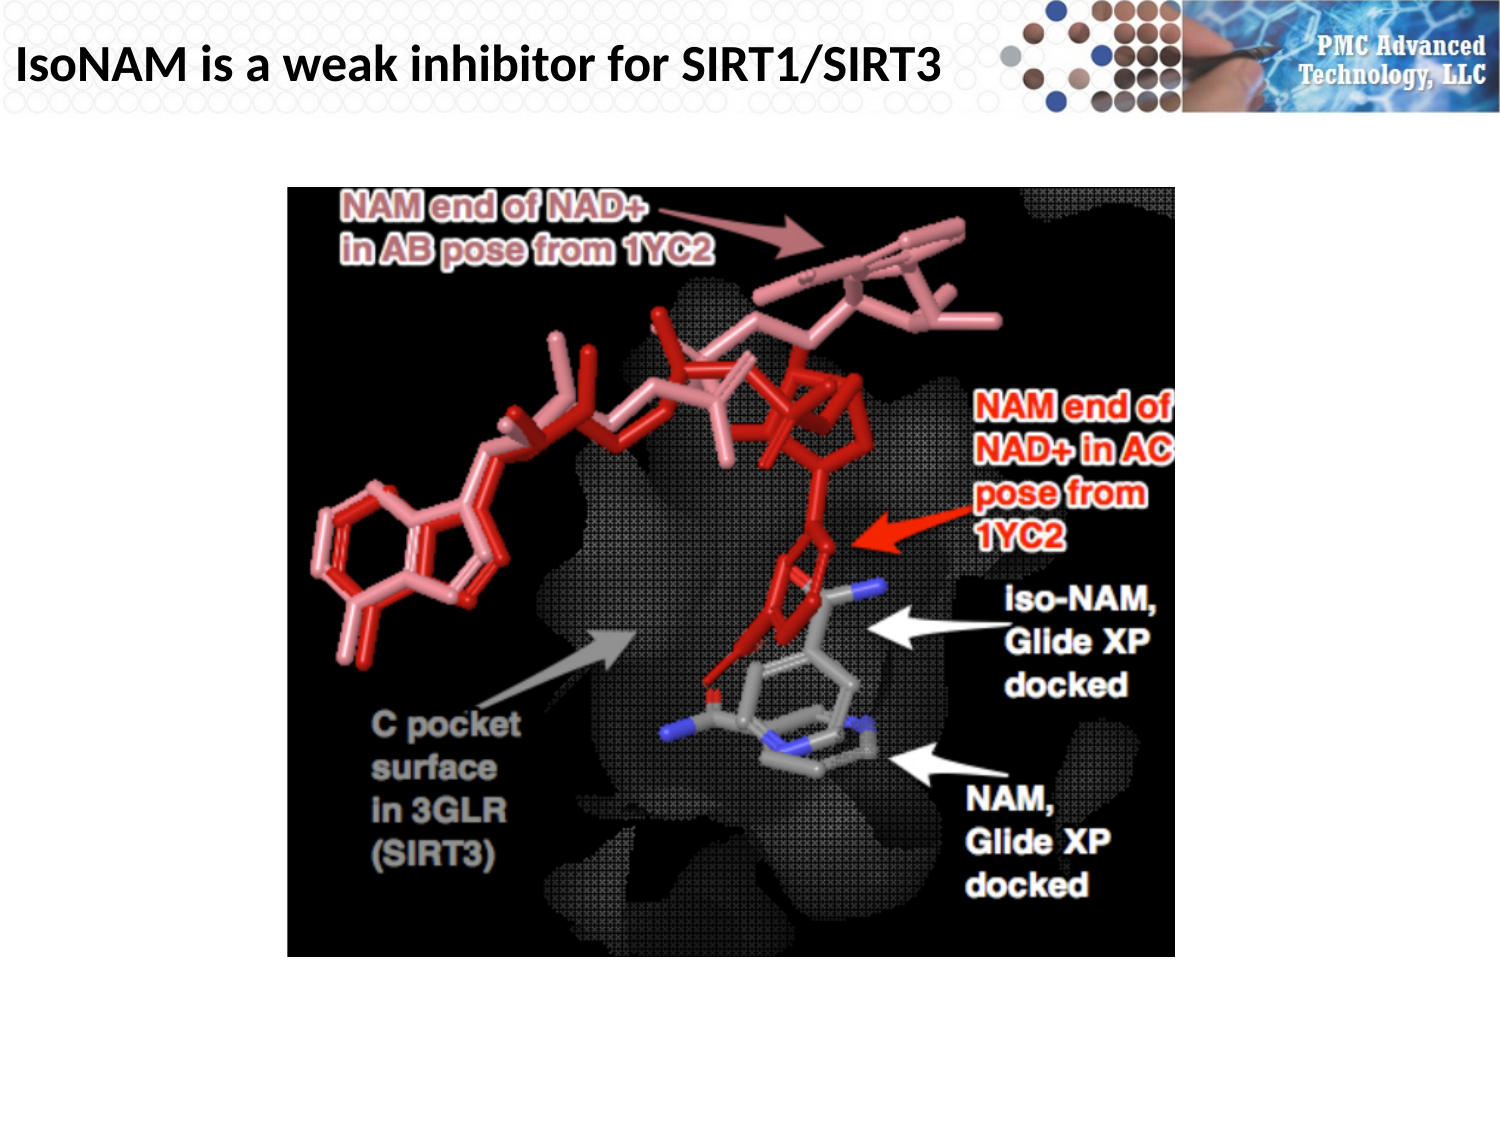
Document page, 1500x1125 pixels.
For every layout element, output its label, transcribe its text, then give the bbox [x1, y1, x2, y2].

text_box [0, 0, 1500, 1125]
text_box IsoNAM is a weak inhibitor for SIRT1/SIRT3 [0, 21, 1013, 99]
picture [274, 187, 1176, 957]
